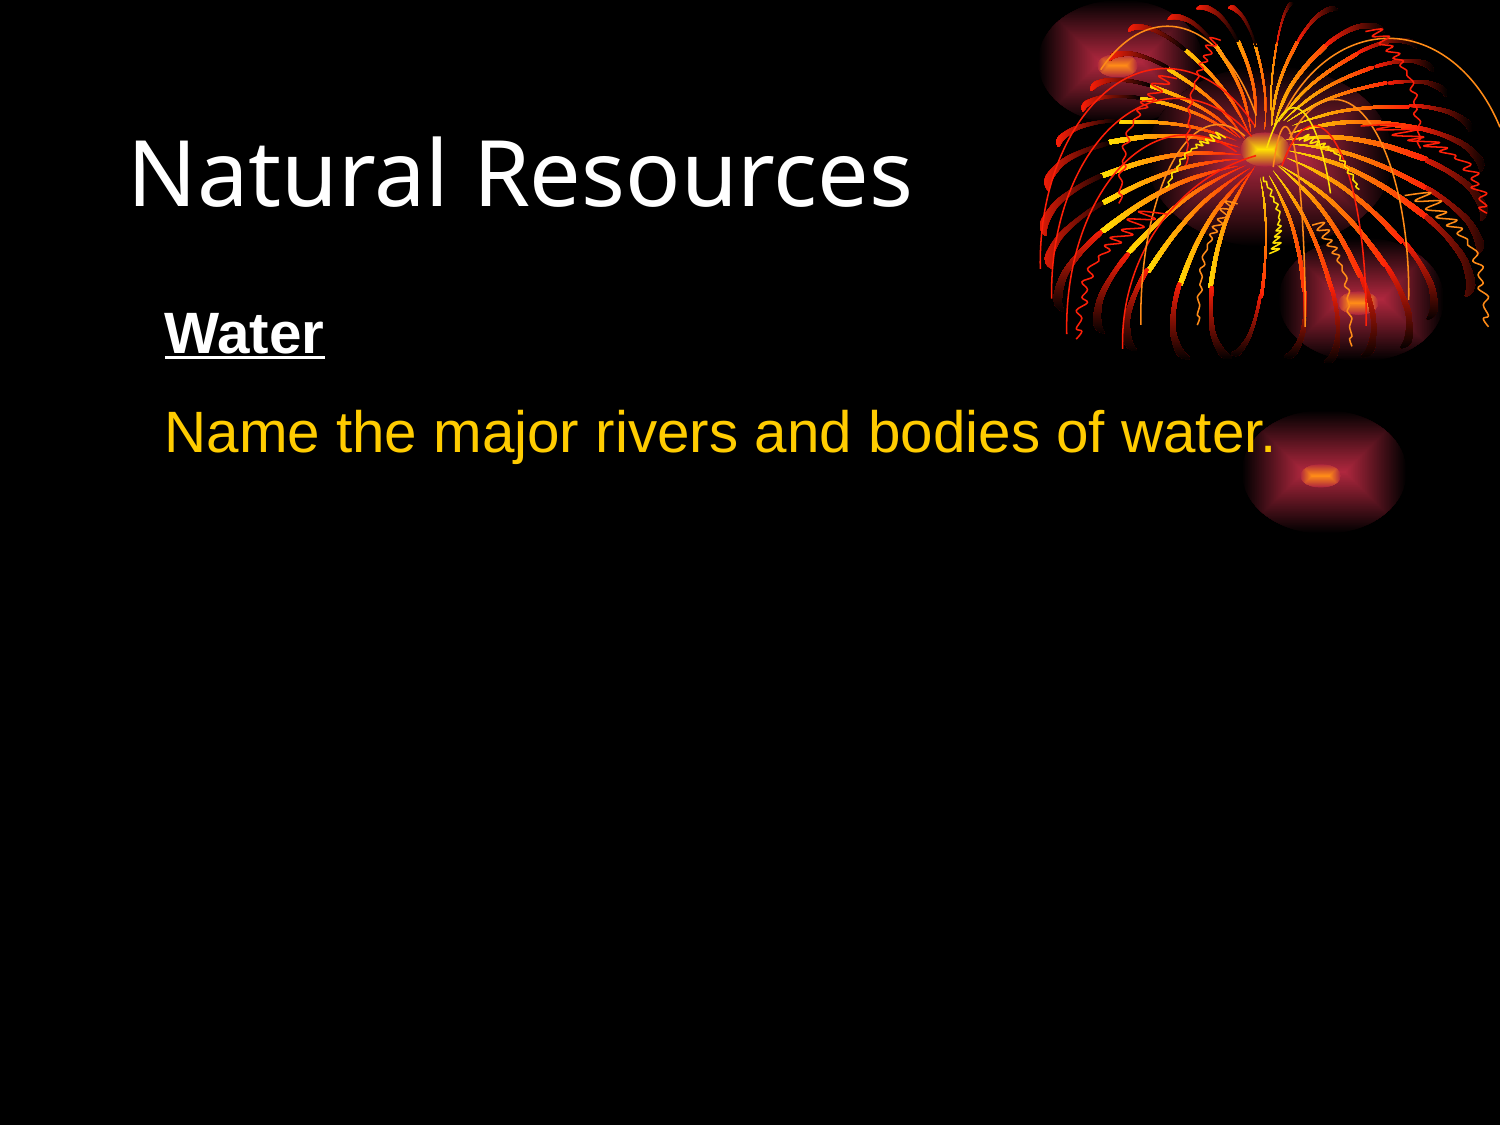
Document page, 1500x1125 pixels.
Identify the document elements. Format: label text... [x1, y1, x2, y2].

text_box Water Name the major rivers and bodies of water. [150, 287, 1450, 670]
title Natural Resources [112, 49, 1388, 290]
